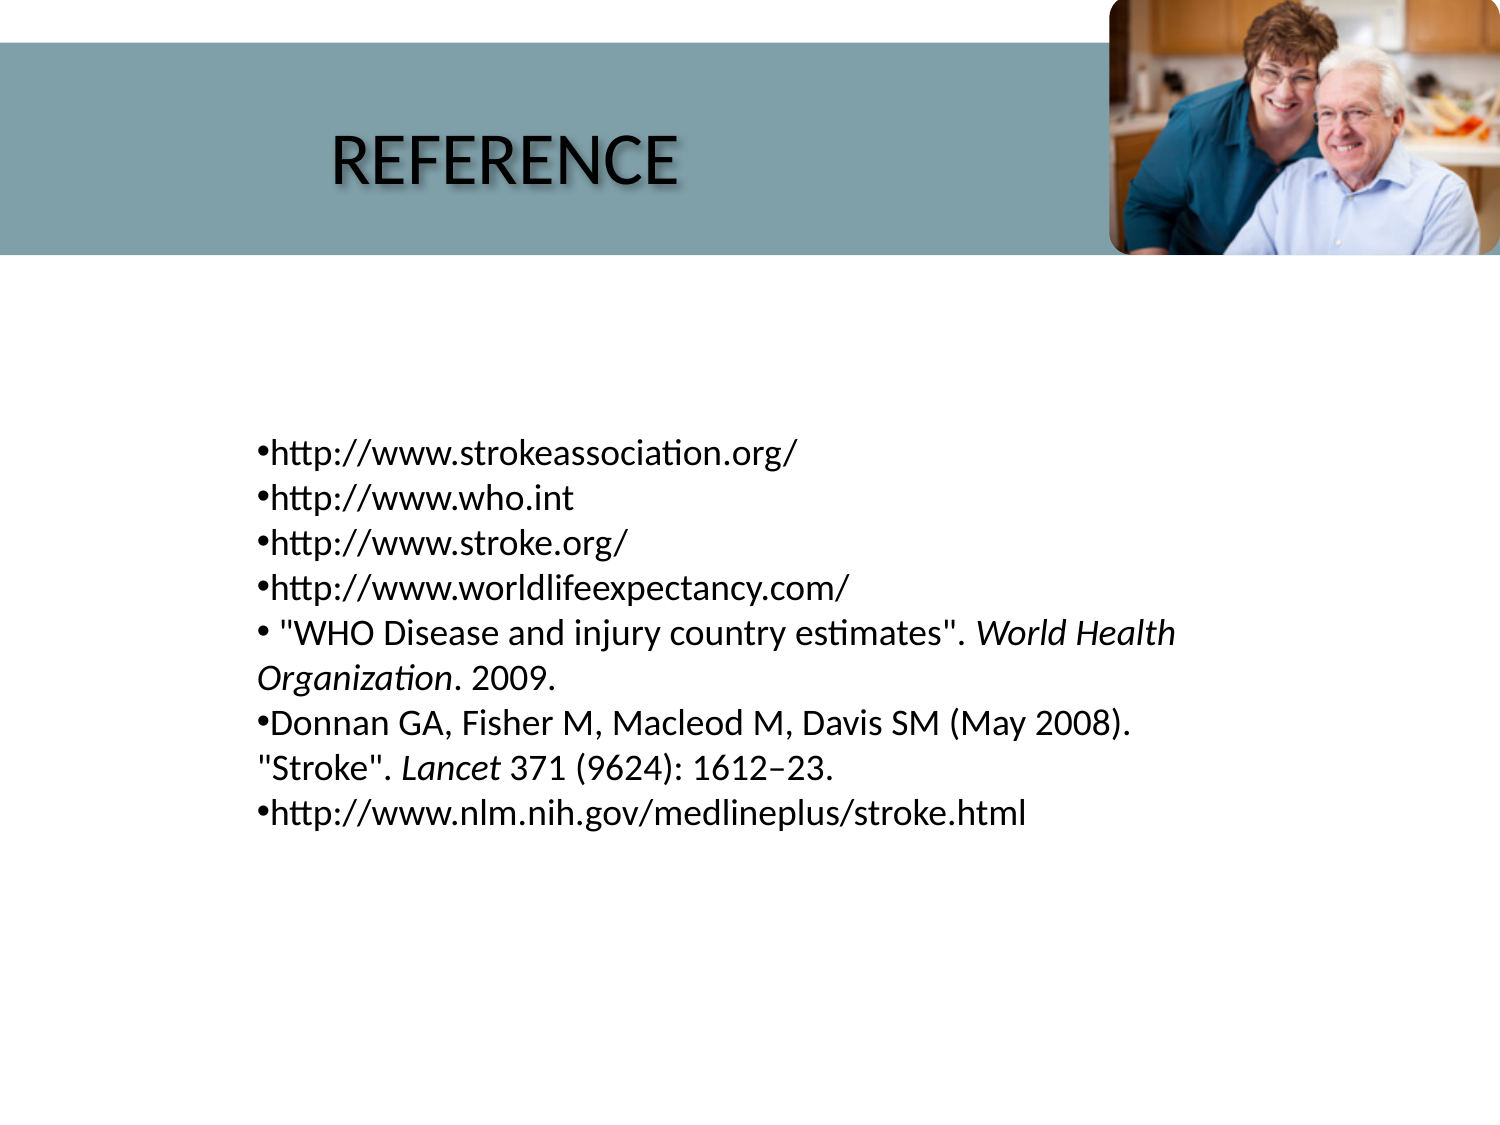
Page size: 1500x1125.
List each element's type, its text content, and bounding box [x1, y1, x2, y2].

text_box REFERENCE [315, 101, 696, 207]
text_box [0, 41, 1104, 257]
picture [1109, 0, 1500, 256]
text_box http://www.strokeassociation.org/ http://www.who.int http://www.stroke.org/ http://www.worldlifeexpectancy.com/ "WHO Disease and injury country estimates". World Health Organization. 2009. Donnan GA, Fisher M, Macleod M, Davis SM (May 2008). "Stroke". Lancet 371 (9624): 1612–23. http://www.nlm.nih.gov/medlineplus/stroke.html [242, 420, 1282, 841]
